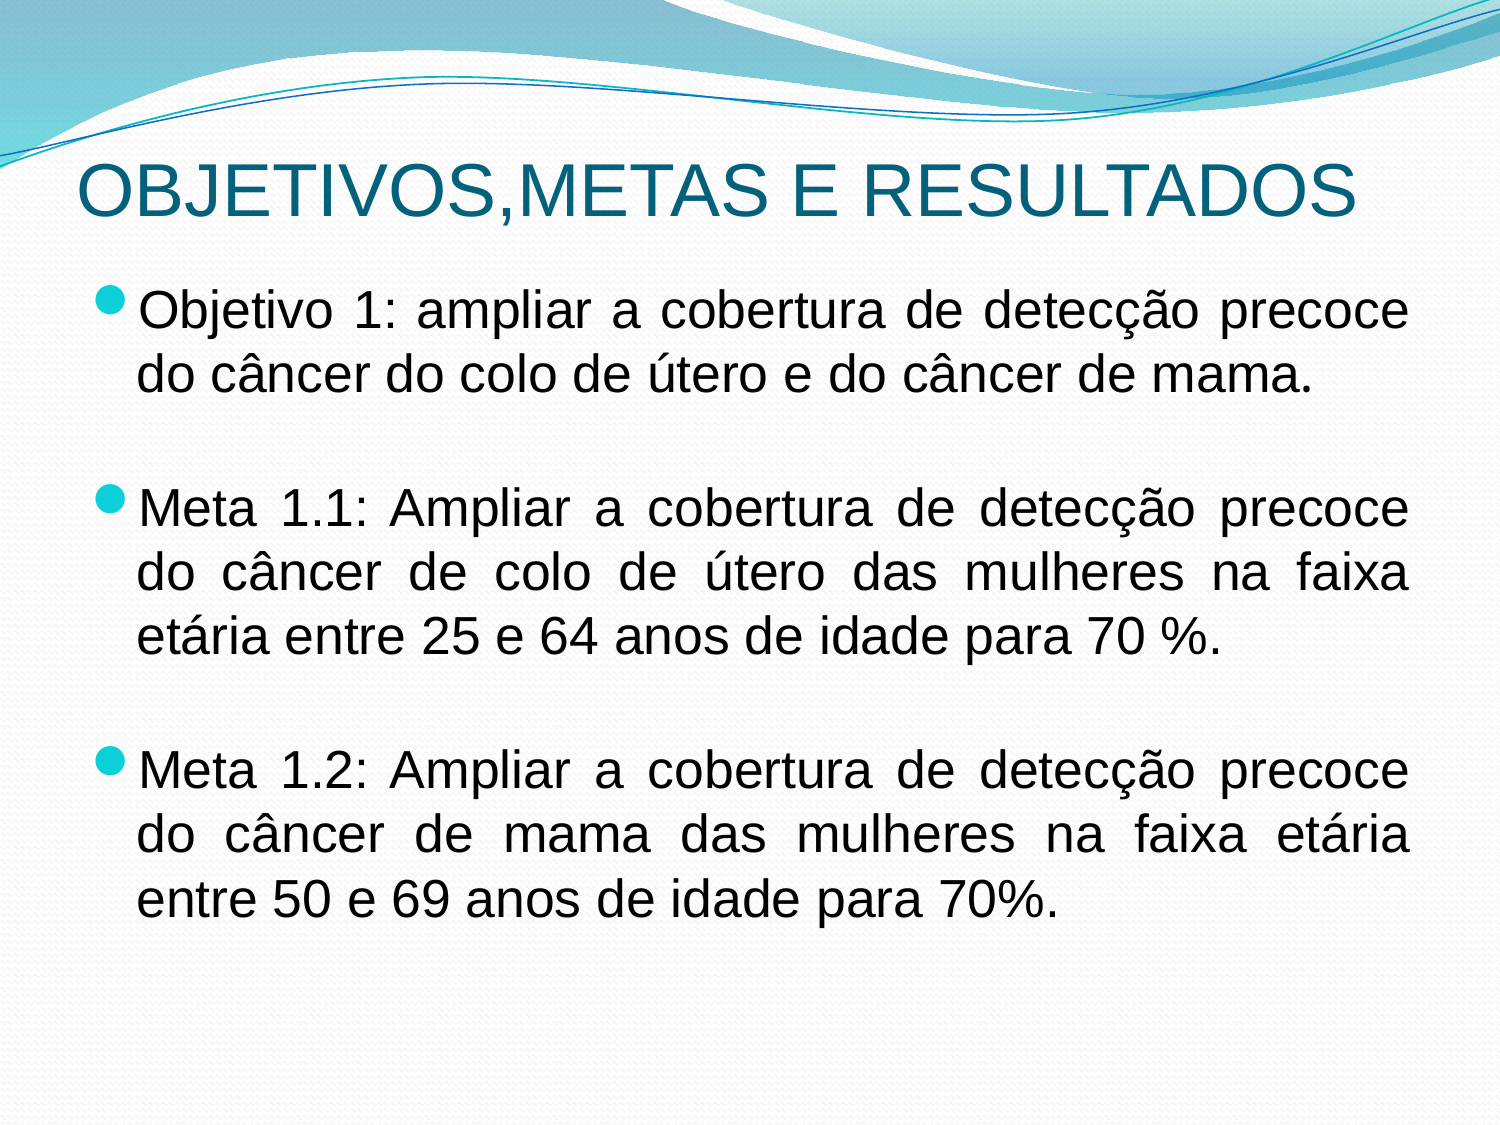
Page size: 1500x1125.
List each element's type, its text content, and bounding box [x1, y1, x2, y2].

title OBJETIVOS,METAS E RESULTADOS [76, 115, 1425, 232]
list Objetivo 1: ampliar a cobertura de detecção precoce do câncer do colo de útero e do câncer de mama. Meta 1.1: Ampliar a cobertura de detecção precoce do câncer de colo de útero das mulheres na faixa etária entre 25 e 64 anos de idade para 70 %. Meta 1.2: Ampliar a cobertura de detecção precoce do câncer de mama das mulheres na faixa etária entre 50 e 69 anos de idade para 70%. [76, 267, 1425, 1038]
